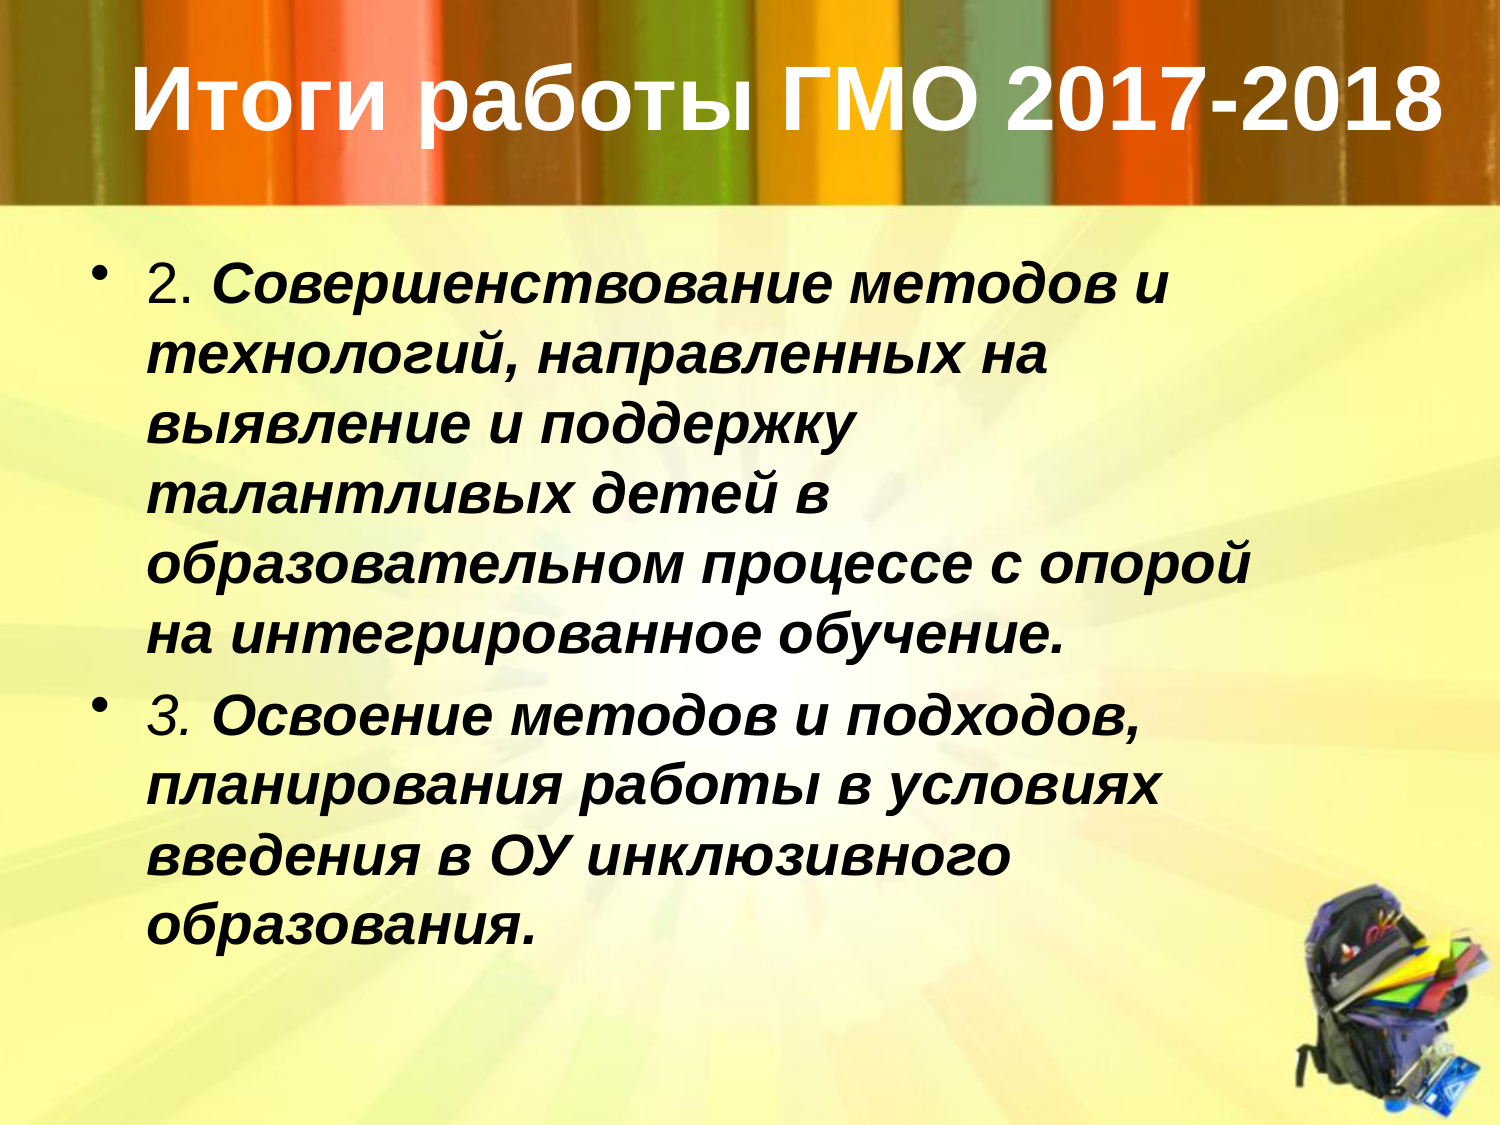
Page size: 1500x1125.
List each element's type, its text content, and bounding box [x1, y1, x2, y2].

title Итоги работы ГМО 2017-2018 [75, 0, 1500, 188]
picture [0, 0, 1500, 1125]
list 2. Совершенствование методов и технологий, направленных на выявление и поддержку талантливых детей в образовательном процессе с опорой на интегрированное обучение. 3. Освоение методов и подходов, планирования работы в условиях введения в ОУ инклюзивного образования. [75, 237, 1288, 1025]
